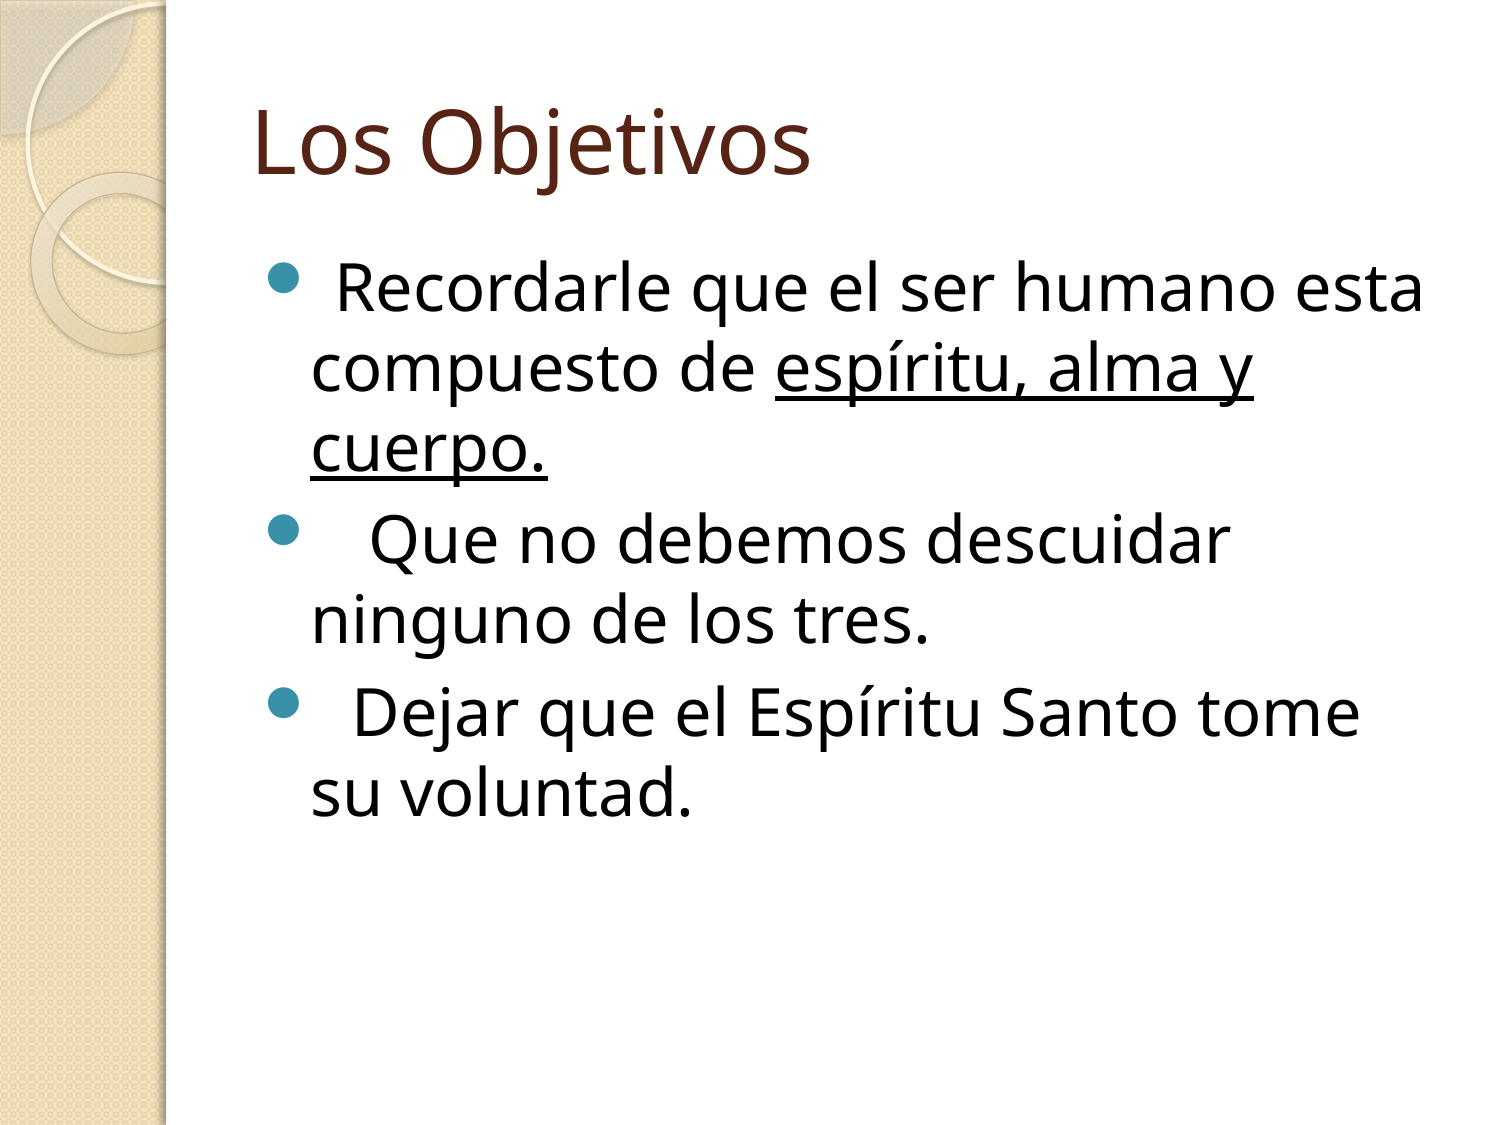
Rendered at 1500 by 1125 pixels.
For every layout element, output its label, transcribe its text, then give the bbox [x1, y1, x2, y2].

title Los Objetivos [235, 45, 1466, 233]
list Recordarle que el ser humano esta compuesto de espíritu, alma y cuerpo. Que no debemos descuidar ninguno de los tres. Dejar que el Espíritu Santo tome su voluntad. [235, 237, 1466, 1025]
